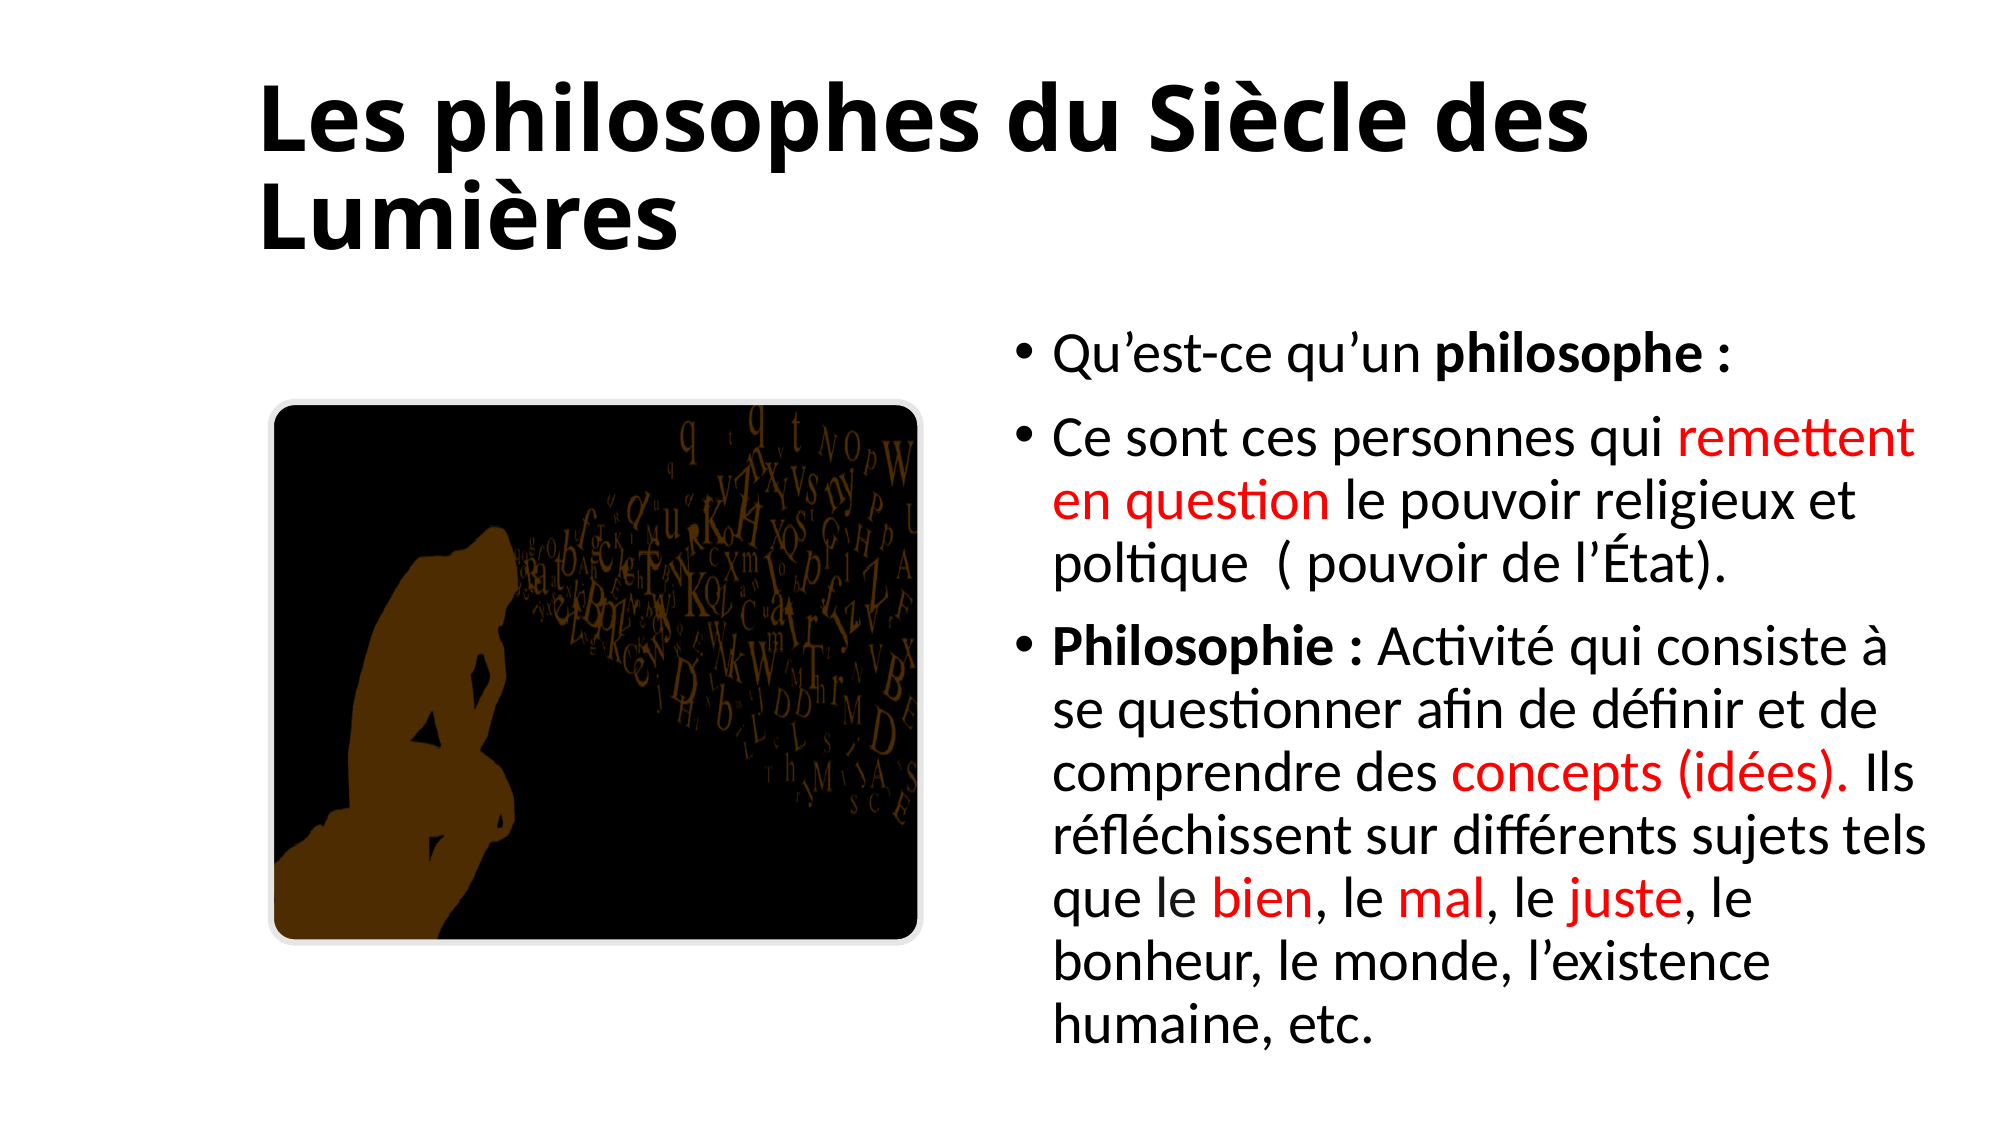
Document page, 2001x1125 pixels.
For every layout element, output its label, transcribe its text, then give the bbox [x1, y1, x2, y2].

list Qu’est-ce qu’un philosophe : Ce sont ces personnes qui remettent en question le pouvoir religieux et poltique ( pouvoir de l’État). Philosophie : Activité qui consiste à se questionner afin de définir et de comprendre des concepts (idées). Ils réfléchissent sur différents sujets tels que le bien, le mal, le juste, le bonheur, le monde, l’existence humaine, etc. [999, 314, 1961, 1030]
picture [270, 402, 921, 943]
title Les philosophes du Siècle des Lumières [241, 27, 1885, 315]
